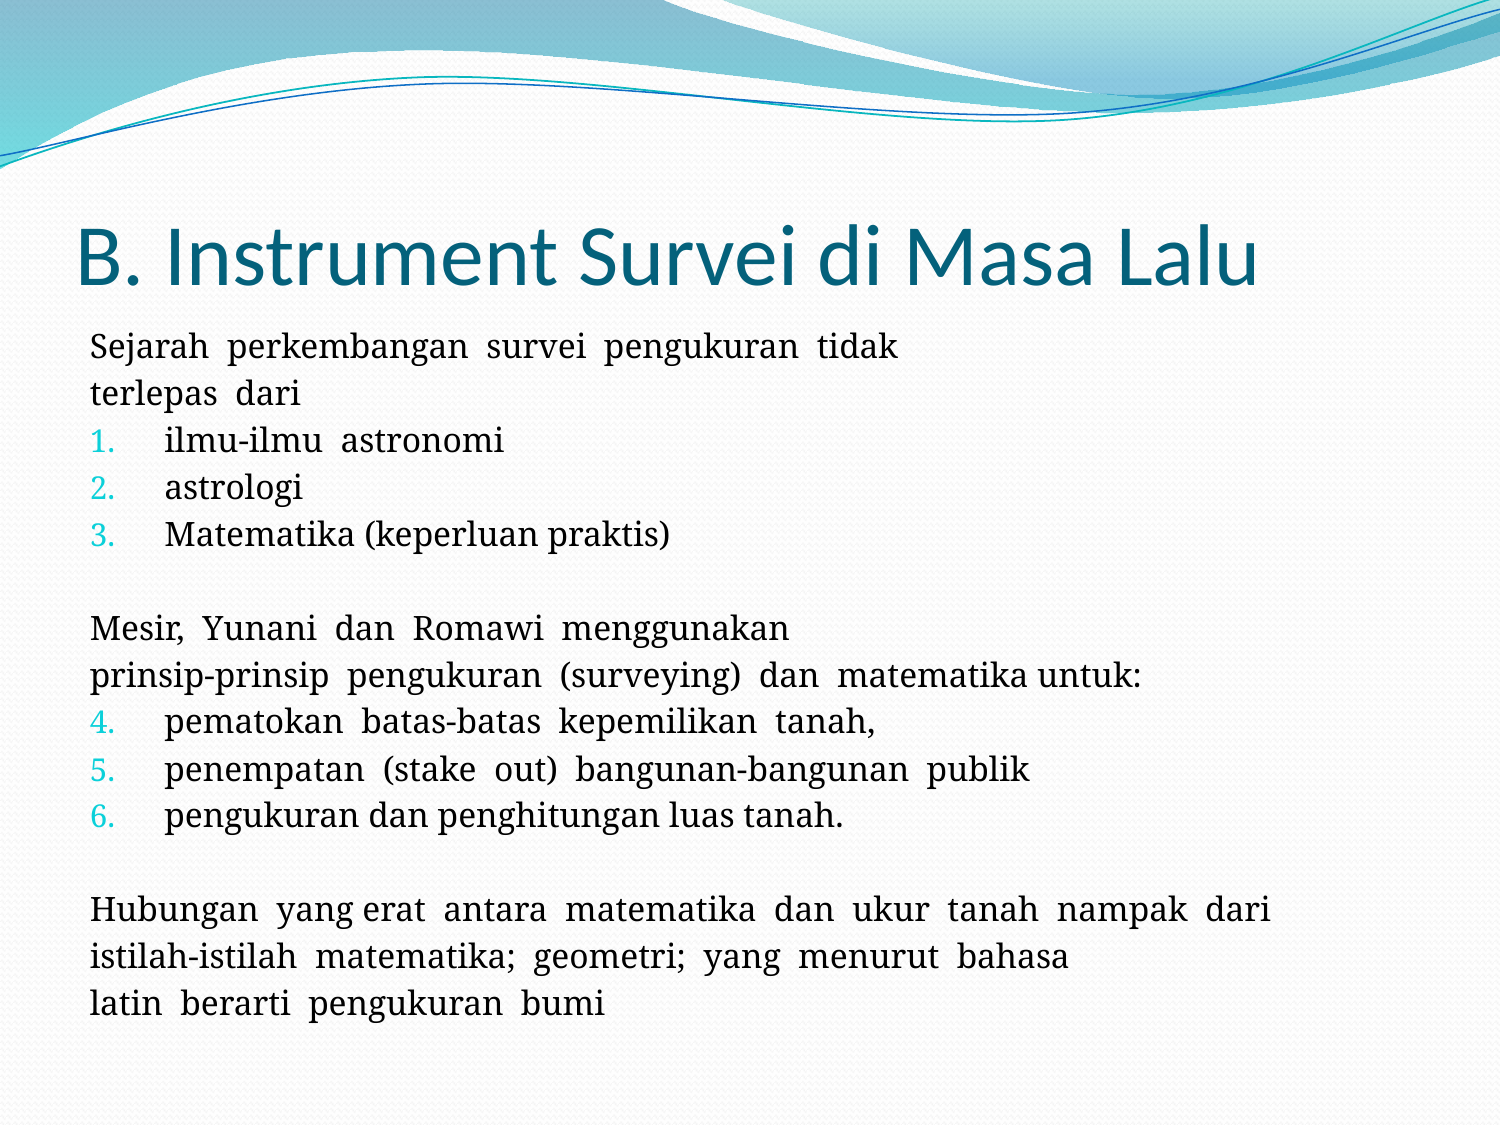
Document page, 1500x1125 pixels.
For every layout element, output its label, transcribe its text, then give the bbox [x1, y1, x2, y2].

list Sejarah perkembangan survei pengukuran tidak terlepas dari ilmu-ilmu astronomi astrologi Matematika (keperluan praktis) Mesir, Yunani dan Romawi menggunakan prinsip-prinsip pengukuran (surveying) dan matematika untuk: pematokan batas-batas kepemilikan tanah, penempatan (stake out) bangunan-bangunan publik pengukuran dan penghitungan luas tanah. Hubungan yang erat antara matematika dan ukur tanah nampak dari istilah-istilah matematika; geometri; yang menurut bahasa latin berarti pengukuran bumi [75, 317, 1425, 1038]
title B. Instrument Survei di Masa Lalu [75, 115, 1425, 303]
